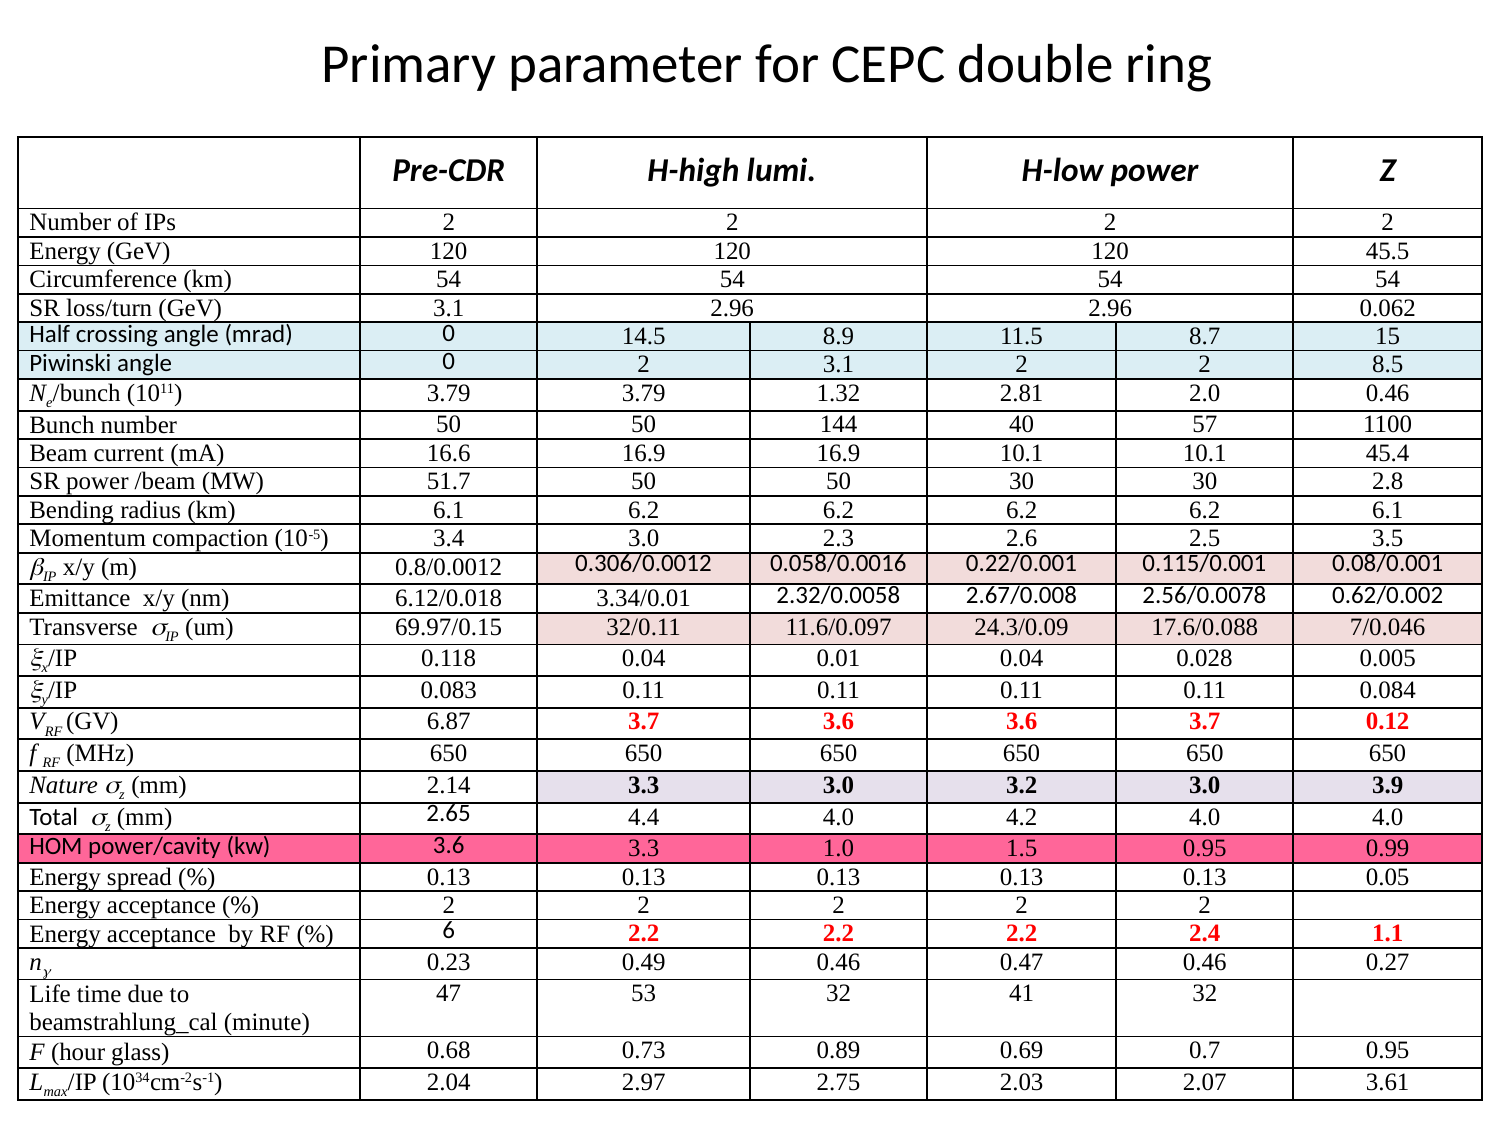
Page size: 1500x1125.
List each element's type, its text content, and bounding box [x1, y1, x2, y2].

table_cell 54 [1294, 266, 1481, 293]
table_cell 0.01 [751, 645, 926, 675]
table_cell 0.05 [1294, 864, 1481, 890]
table_cell 0.7 [1117, 1037, 1292, 1067]
table_cell 6.12/0.018 [361, 585, 536, 612]
table_cell 2.14 [361, 772, 536, 802]
table_cell 0.08/0.001 [1294, 554, 1481, 583]
table_cell 3.6 [928, 709, 1115, 738]
table_cell 2.96 [928, 295, 1292, 321]
table_cell 1100 [1294, 412, 1481, 438]
table_cell HOM power/cavity (kw) [19, 835, 359, 862]
table_cell 30 [928, 468, 1115, 495]
table_cell 0.11 [538, 677, 749, 707]
table_cell 0.46 [1294, 380, 1481, 410]
table_cell 2.5 [1117, 525, 1292, 552]
table_cell 650 [538, 740, 749, 770]
table_cell 120 [928, 238, 1292, 265]
table_cell 650 [1294, 740, 1481, 770]
table_cell F (hour glass) [19, 1037, 359, 1067]
table_cell 144 [751, 412, 926, 438]
table_cell 17.6/0.088 [1117, 614, 1292, 644]
table_cell 2.8 [1294, 468, 1481, 495]
table_cell 2 [361, 892, 536, 919]
table_cell 69.97/0.15 [361, 614, 536, 644]
table_cell Momentum compaction (10-5) [19, 525, 359, 552]
table_cell 650 [361, 740, 536, 770]
table_cell Energy acceptance by RF (%) [19, 920, 359, 947]
table_cell 0.68 [361, 1037, 536, 1067]
table_cell 0.13 [1117, 864, 1292, 890]
table_cell 8.5 [1294, 351, 1481, 378]
table_cell 0.99 [1294, 835, 1481, 862]
table_cell 8.7 [1117, 323, 1292, 350]
table_cell 2 [1117, 892, 1292, 919]
title Primary parameter for CEPC double ring [64, 19, 1471, 102]
table_cell 3.1 [361, 295, 536, 321]
table_cell 24.3/0.09 [928, 614, 1115, 644]
table_cell Ne/bunch (1011) [19, 380, 359, 410]
table_cell 47 [361, 980, 536, 1036]
table_cell 0.04 [538, 645, 749, 675]
table_cell 1.0 [751, 835, 926, 862]
table_cell 4.0 [1294, 804, 1481, 833]
table_cell 3.4 [361, 525, 536, 552]
table_cell 41 [928, 980, 1115, 1036]
table_cell Energy acceptance (%) [19, 892, 359, 919]
table_cell 2.2 [538, 920, 749, 947]
table_cell 6.2 [1117, 497, 1292, 523]
table_cell 0.46 [1117, 949, 1292, 979]
table_header H-low power [928, 138, 1292, 208]
table_cell 4.4 [538, 804, 749, 833]
table_cell 0.083 [361, 677, 536, 707]
table_cell 3.2 [928, 772, 1115, 802]
table_cell 0.95 [1294, 1037, 1481, 1067]
table_cell 0.028 [1117, 645, 1292, 675]
table_cell 3.7 [1117, 709, 1292, 738]
table_cell 6.2 [751, 497, 926, 523]
table_cell 32 [1117, 980, 1292, 1036]
table_cell Nature z (mm) [19, 772, 359, 802]
table_cell 16.9 [751, 440, 926, 467]
table_cell 45.4 [1294, 440, 1481, 467]
table_cell 15 [1294, 323, 1481, 350]
table_cell 6.2 [928, 497, 1115, 523]
table_cell 0.22/0.001 [928, 554, 1115, 583]
table_cell VRF (GV) [19, 709, 359, 738]
table_cell 3.3 [538, 835, 749, 862]
table_cell Lmax/IP (1034cm-2s-1) [19, 1069, 359, 1099]
table_cell 40 [928, 412, 1115, 438]
table_cell Transverse IP (um) [19, 614, 359, 644]
table_cell 2.3 [751, 525, 926, 552]
table_cell 2.32/0.0058 [751, 585, 926, 612]
table_cell 50 [538, 468, 749, 495]
table_cell 2.81 [928, 380, 1115, 410]
table_cell 120 [538, 238, 926, 265]
table_cell 0.13 [361, 864, 536, 890]
table_cell 10.1 [928, 440, 1115, 467]
table_cell y/IP [19, 677, 359, 707]
table_cell 3.79 [361, 380, 536, 410]
table_cell 2.4 [1117, 920, 1292, 947]
table_cell 2.07 [1117, 1069, 1292, 1099]
table_cell 11.5 [928, 323, 1115, 350]
table_cell 2 [751, 892, 926, 919]
table_cell 53 [538, 980, 749, 1036]
table_cell Piwinski angle [19, 351, 359, 378]
table_cell 32/0.11 [538, 614, 749, 644]
table_cell Half crossing angle (mrad) [19, 323, 359, 350]
table_cell 16.6 [361, 440, 536, 467]
table_cell 3.1 [751, 351, 926, 378]
table_cell 2.2 [928, 920, 1115, 947]
table_cell 0.47 [928, 949, 1115, 979]
table_cell SR loss/turn (GeV) [19, 295, 359, 321]
table_cell n [19, 949, 359, 979]
table_header H-high lumi. [538, 138, 926, 208]
table_cell 3.34/0.01 [538, 585, 749, 612]
table_cell 0.73 [538, 1037, 749, 1067]
table_cell 2.97 [538, 1069, 749, 1099]
table_cell IP x/y (m) [19, 554, 359, 583]
table_cell 6 [361, 920, 536, 947]
table_cell 2 [538, 351, 749, 378]
table_cell 6.1 [361, 497, 536, 523]
table_cell [1294, 980, 1481, 1036]
table_cell 0.46 [751, 949, 926, 979]
table_cell 3.0 [1117, 772, 1292, 802]
table_cell 0.115/0.001 [1117, 554, 1292, 583]
table_cell 50 [751, 468, 926, 495]
table_cell Energy spread (%) [19, 864, 359, 890]
table_cell 54 [928, 266, 1292, 293]
table_cell 6.1 [1294, 497, 1481, 523]
table_cell 10.1 [1117, 440, 1292, 467]
table_cell 2.6 [928, 525, 1115, 552]
table_cell 57 [1117, 412, 1292, 438]
table_cell 0.95 [1117, 835, 1292, 862]
table_cell 2 [1117, 351, 1292, 378]
table_cell 3.3 [538, 772, 749, 802]
table_cell Energy (GeV) [19, 238, 359, 265]
table_cell x/IP [19, 645, 359, 675]
table_cell 1.1 [1294, 920, 1481, 947]
table_cell 2.04 [361, 1069, 536, 1099]
table_cell 0 [361, 351, 536, 378]
table_cell 3.7 [538, 709, 749, 738]
table_cell Bunch number [19, 412, 359, 438]
table_cell 0.69 [928, 1037, 1115, 1067]
table_cell 0.13 [538, 864, 749, 890]
table_cell 4.0 [1117, 804, 1292, 833]
table_cell 0.062 [1294, 295, 1481, 321]
table_cell 45.5 [1294, 238, 1481, 265]
table_cell 3.79 [538, 380, 749, 410]
table_cell 54 [361, 266, 536, 293]
table_cell 2 [361, 209, 536, 236]
table_cell Beam current (mA) [19, 440, 359, 467]
table_cell 2.0 [1117, 380, 1292, 410]
table_cell [1294, 892, 1481, 919]
table_cell 1.32 [751, 380, 926, 410]
table_cell 4.2 [928, 804, 1115, 833]
table_cell 2.2 [751, 920, 926, 947]
table_cell Number of IPs [19, 209, 359, 236]
table_cell 2 [928, 209, 1292, 236]
table_cell 7/0.046 [1294, 614, 1481, 644]
table_cell 8.9 [751, 323, 926, 350]
table_cell 2.96 [538, 295, 926, 321]
table_cell 0 [361, 323, 536, 350]
table_cell 50 [538, 412, 749, 438]
table_cell Bending radius (km) [19, 497, 359, 523]
table_cell 2.03 [928, 1069, 1115, 1099]
table_cell 2 [538, 892, 749, 919]
table_cell 0.11 [751, 677, 926, 707]
table_cell 1.5 [928, 835, 1115, 862]
table_cell 0.118 [361, 645, 536, 675]
table_cell 0.005 [1294, 645, 1481, 675]
table_cell 3.0 [538, 525, 749, 552]
table_cell 120 [361, 238, 536, 265]
table_cell 650 [928, 740, 1115, 770]
table_cell 0.8/0.0012 [361, 554, 536, 583]
table_cell 0.62/0.002 [1294, 585, 1481, 612]
table_cell 0.11 [1117, 677, 1292, 707]
table_cell 3.0 [751, 772, 926, 802]
table_cell 6.87 [361, 709, 536, 738]
table_cell 54 [538, 266, 926, 293]
table_cell 16.9 [538, 440, 749, 467]
table_cell f RF (MHz) [19, 740, 359, 770]
table_cell 2.67/0.008 [928, 585, 1115, 612]
table_cell 2 [538, 209, 926, 236]
table_cell 0.49 [538, 949, 749, 979]
table_cell 4.0 [751, 804, 926, 833]
table_cell 0.04 [928, 645, 1115, 675]
table_cell 3.9 [1294, 772, 1481, 802]
table_cell 0.306/0.0012 [538, 554, 749, 583]
table_cell Circumference (km) [19, 266, 359, 293]
table_cell 0.11 [928, 677, 1115, 707]
table_cell 0.058/0.0016 [751, 554, 926, 583]
table_cell 3.6 [361, 835, 536, 862]
table_cell 30 [1117, 468, 1292, 495]
table_cell 11.6/0.097 [751, 614, 926, 644]
table_cell 2.56/0.0078 [1117, 585, 1292, 612]
table_cell 0.27 [1294, 949, 1481, 979]
table_cell 3.5 [1294, 525, 1481, 552]
table_cell 3.61 [1294, 1069, 1481, 1099]
table_cell 0.89 [751, 1037, 926, 1067]
table_cell Emittance x/y (nm) [19, 585, 359, 612]
table_cell 51.7 [361, 468, 536, 495]
table_cell 2.75 [751, 1069, 926, 1099]
table_cell 0.23 [361, 949, 536, 979]
table_cell 2 [928, 892, 1115, 919]
table_cell 650 [1117, 740, 1292, 770]
table_cell 32 [751, 980, 926, 1036]
table_cell 50 [361, 412, 536, 438]
table_header Pre-CDR [361, 138, 536, 208]
table_cell Life time due to beamstrahlung_cal (minute) [19, 980, 359, 1036]
table_cell 2 [1294, 209, 1481, 236]
table_cell 0.12 [1294, 709, 1481, 738]
table_cell 2 [928, 351, 1115, 378]
table_cell 0.084 [1294, 677, 1481, 707]
table_cell Total z (mm) [19, 804, 359, 833]
table_cell 0.13 [928, 864, 1115, 890]
table_cell 650 [751, 740, 926, 770]
table_cell 3.6 [751, 709, 926, 738]
table_cell 0.13 [751, 864, 926, 890]
table_header Z [1294, 138, 1481, 208]
table_cell 14.5 [538, 323, 749, 350]
table_cell 2.65 [361, 804, 536, 833]
table_header [19, 138, 359, 208]
table_cell 6.2 [538, 497, 749, 523]
table_cell SR power /beam (MW) [19, 468, 359, 495]
